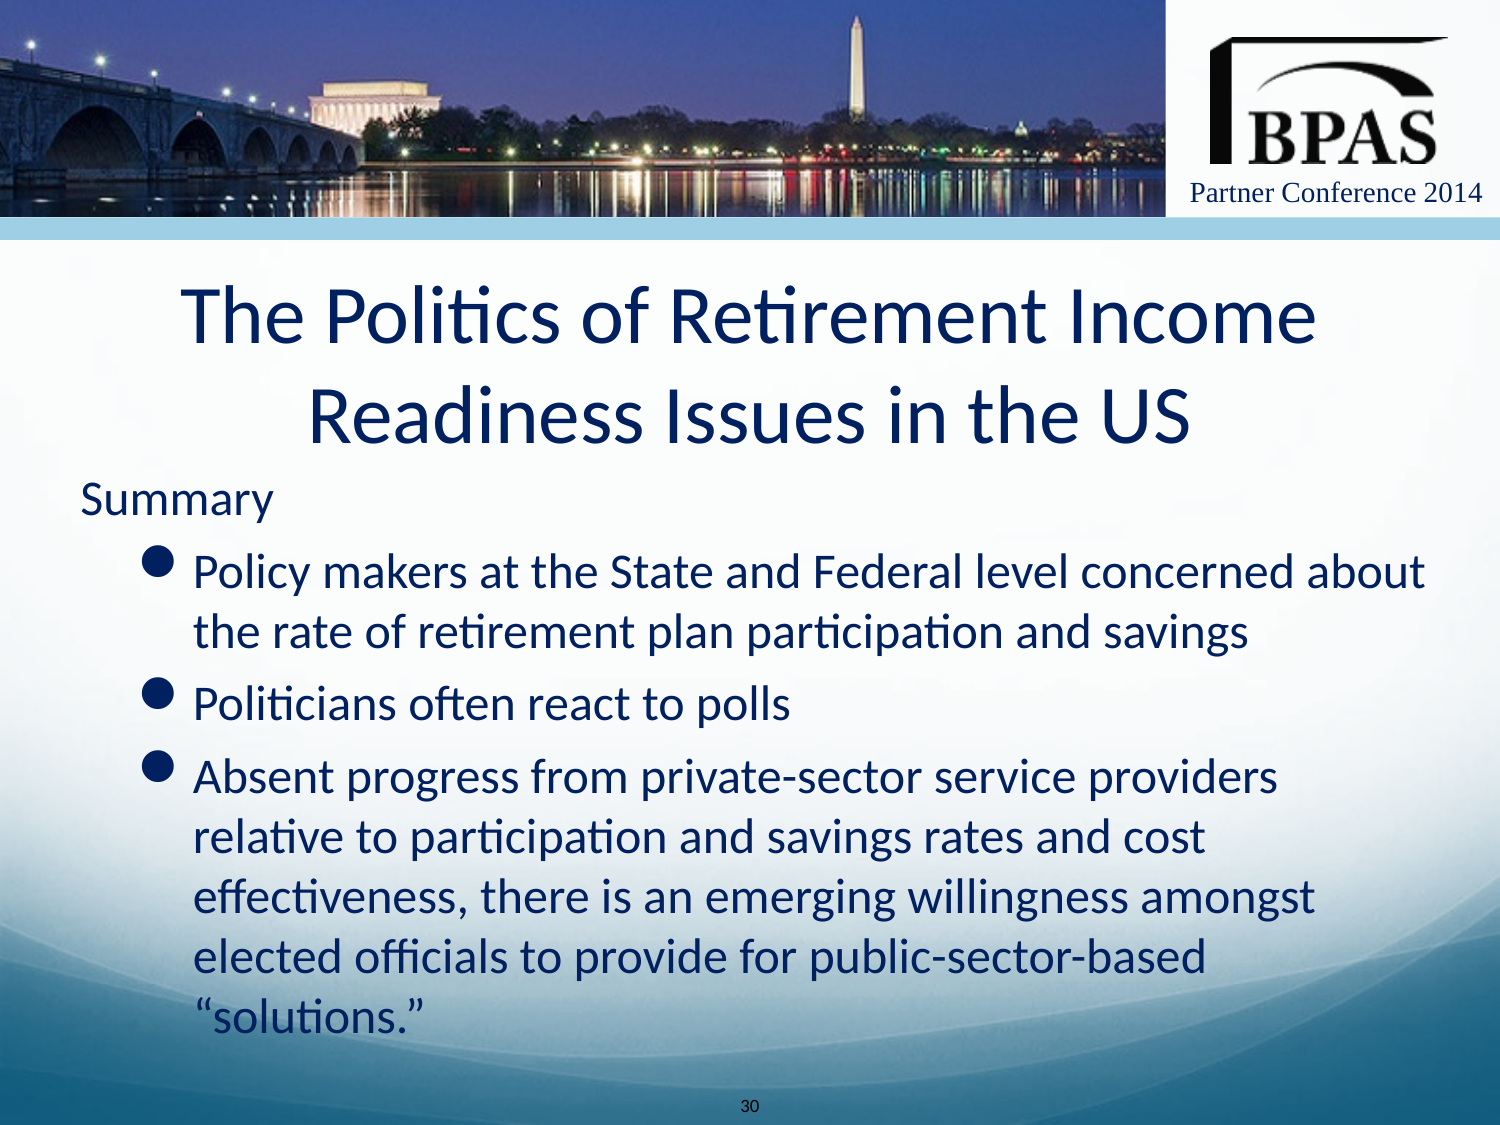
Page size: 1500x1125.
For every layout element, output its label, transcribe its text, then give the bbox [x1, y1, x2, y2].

text_box The Politics of Retirement Income Readiness Issues in the US [90, 276, 1410, 468]
picture [1210, 37, 1448, 164]
list Summary Policy makers at the State and Federal level concerned about the rate of retirement plan participation and savings Politicians often react to polls Absent progress from private-sector service providers relative to participation and savings rates and cost effectiveness, there is an emerging willingness amongst elected officials to provide for public-sector-based “solutions.” [65, 458, 1454, 1058]
picture [0, 0, 1166, 217]
